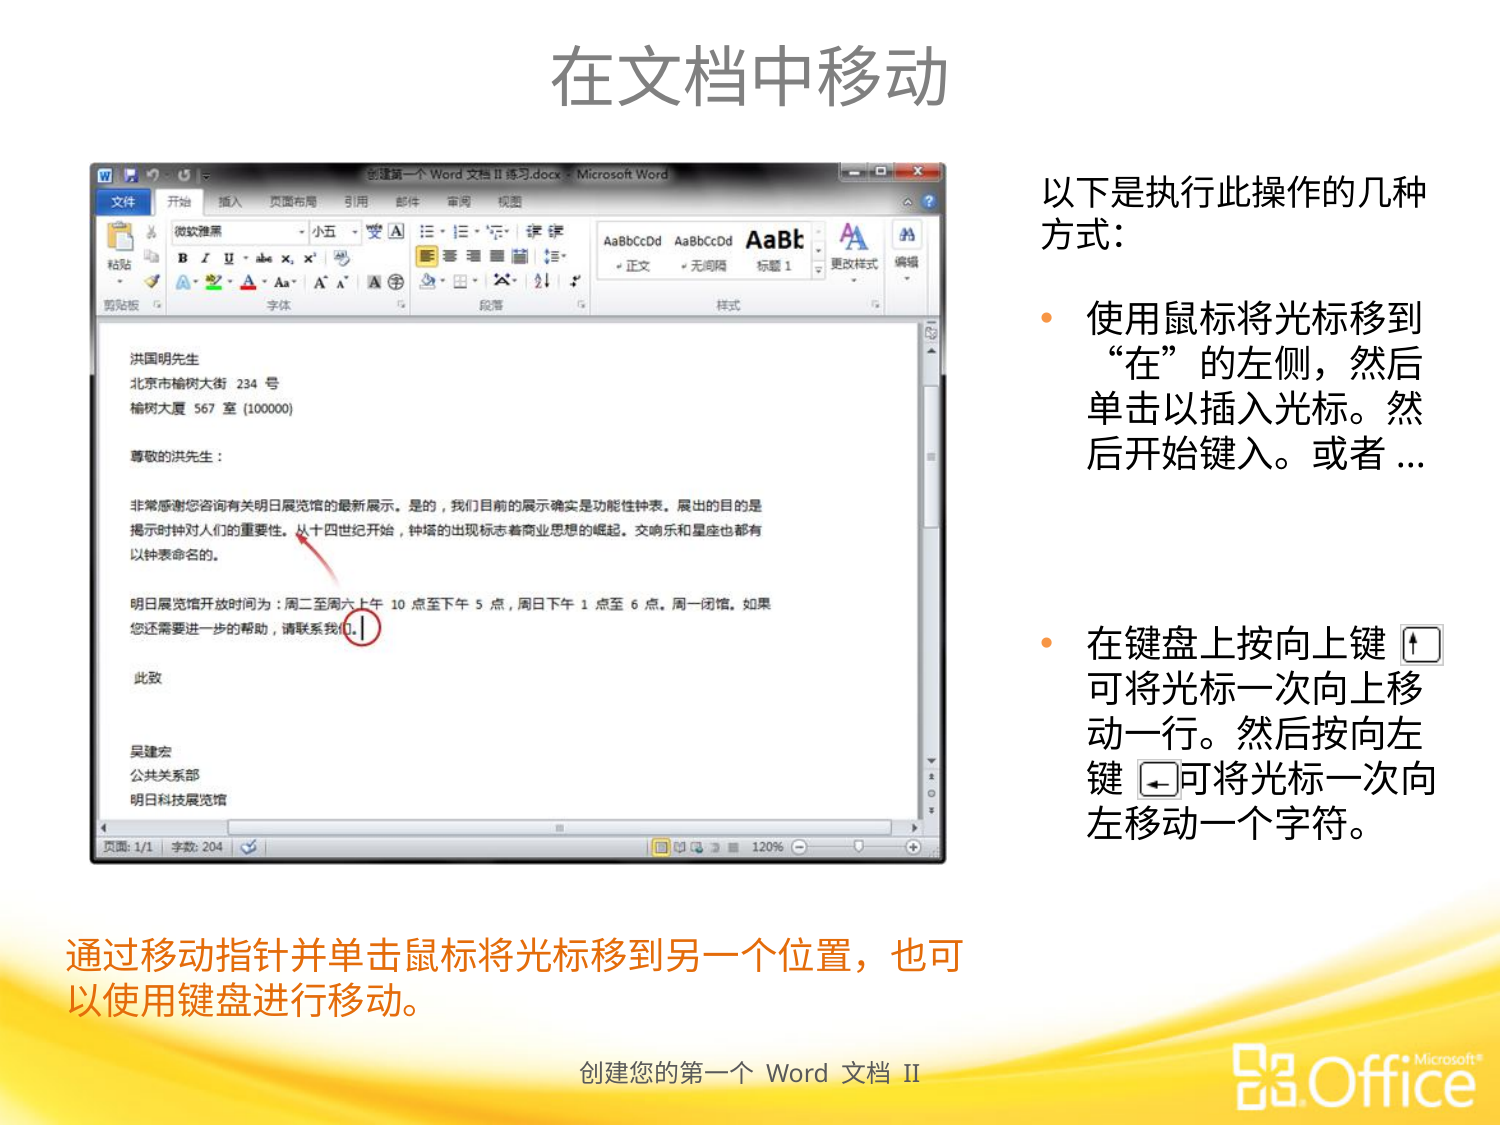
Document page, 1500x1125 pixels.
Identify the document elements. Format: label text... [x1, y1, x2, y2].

title 在文档中移动 [87, 24, 1413, 125]
picture [0, 0, 1500, 1125]
list 通过移动指针并单击鼠标将光标移到另一个位置，也可以使用键盘进行移动。 [50, 924, 988, 1025]
text_box 在键盘上按向上键 可将光标一次向上移动一行。然后按向左键 可将光标一次向左移动一个字符。 [1024, 612, 1463, 988]
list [88, 162, 948, 865]
footer 创建您的第一个 Word 文档 II [512, 1042, 988, 1103]
text_box 使用鼠标将光标移到“在”的左侧，然后单击以插入光标。然后开始键入。或者... [1024, 287, 1463, 612]
list 以下是执行此操作的几种方式： [1025, 162, 1463, 263]
